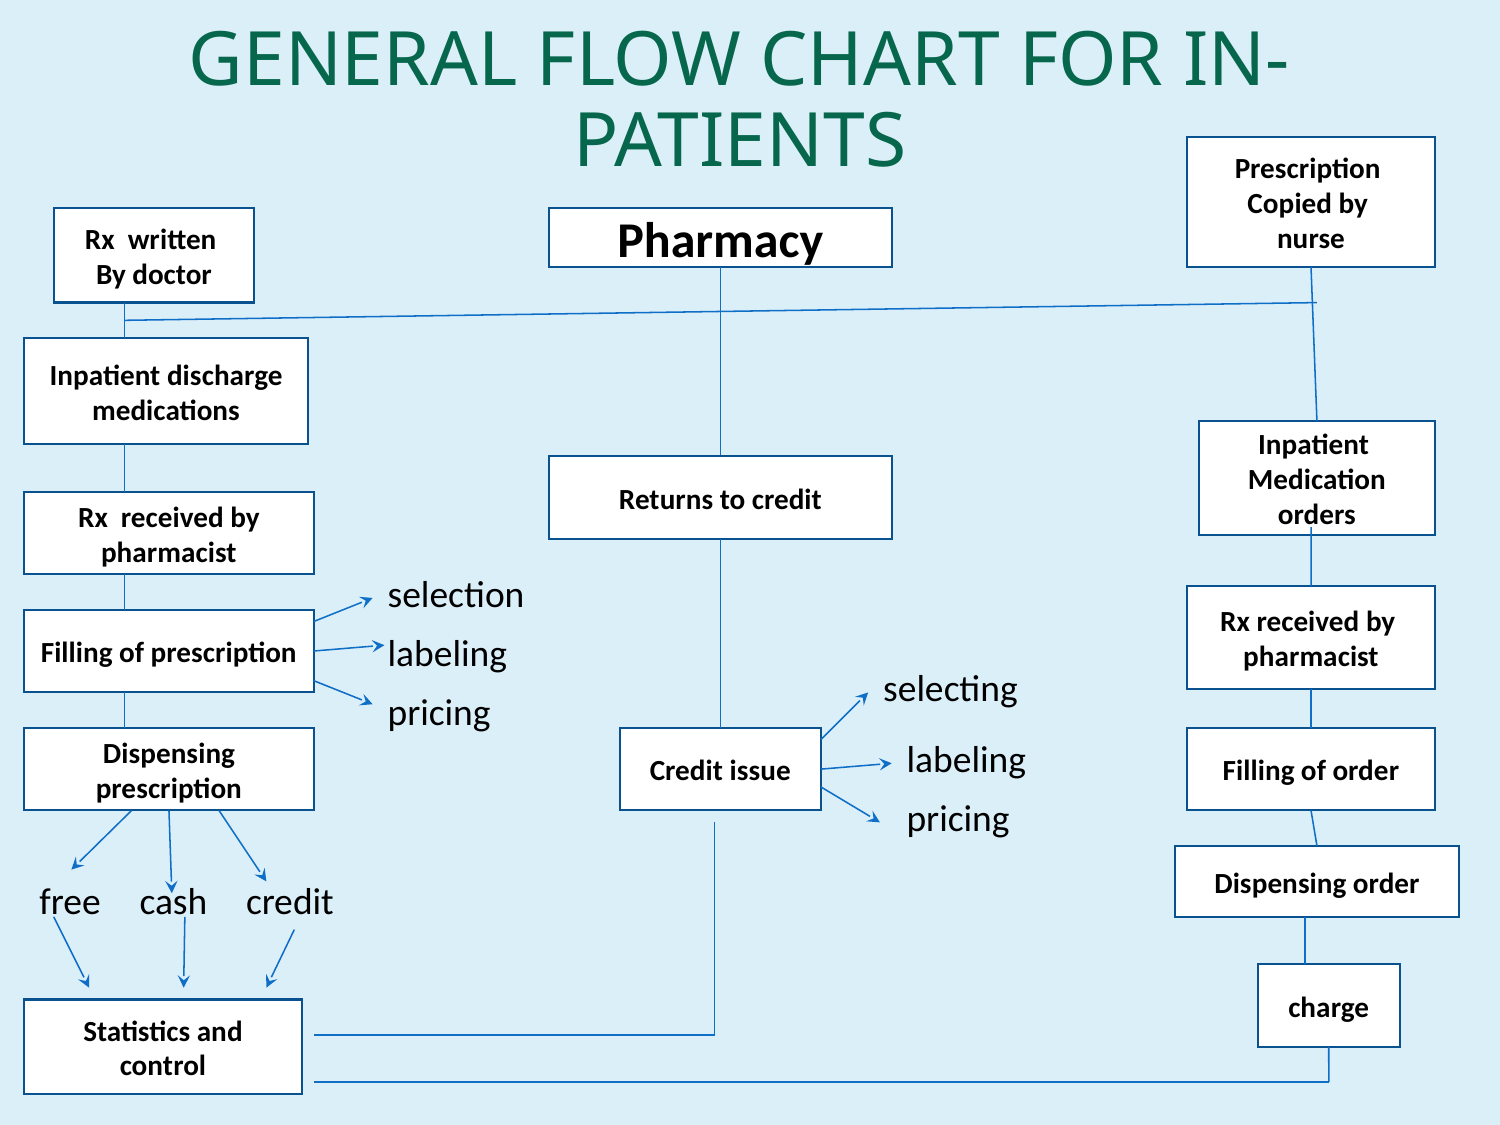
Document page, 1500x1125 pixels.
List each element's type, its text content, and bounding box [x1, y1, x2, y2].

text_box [313, 644, 385, 652]
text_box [168, 810, 173, 894]
text_box Prescription Copied by nurse [1187, 137, 1435, 268]
text_box charge [1257, 964, 1400, 1047]
text_box pricing [891, 786, 1042, 847]
text_box Rx written By doctor [53, 208, 255, 303]
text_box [313, 597, 373, 622]
text_box labeling [372, 621, 538, 682]
text_box Inpatient Medication orders [1198, 420, 1435, 536]
text_box Statistics and control [24, 999, 302, 1094]
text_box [35, 934, 108, 971]
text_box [1310, 266, 1318, 302]
text_box selection [372, 562, 550, 623]
text_box credit [230, 869, 358, 930]
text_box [820, 762, 892, 770]
text_box Pharmacy [549, 208, 892, 268]
text_box labeling [891, 727, 1057, 788]
text_box Returns to credit [549, 456, 892, 539]
text_box Dispensing order [1175, 845, 1459, 917]
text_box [820, 786, 881, 823]
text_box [71, 810, 132, 870]
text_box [207, 822, 279, 870]
text_box pricing [372, 680, 523, 741]
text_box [124, 302, 1318, 321]
text_box Rx received by pharmacist [24, 491, 314, 575]
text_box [820, 692, 869, 740]
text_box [1310, 327, 1318, 421]
text_box Credit issue [620, 727, 821, 811]
text_box Inpatient discharge medications [24, 338, 308, 445]
text_box selecting [868, 656, 1046, 717]
text_box Filling of order [1187, 727, 1435, 811]
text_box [266, 929, 295, 988]
text_box Rx received by pharmacist [1187, 586, 1435, 689]
text_box cash [124, 869, 229, 930]
title GENERAL FLOW CHART FOR IN-PATIENTS [64, 30, 1415, 173]
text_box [313, 680, 373, 705]
text_box Dispensing prescription [24, 727, 314, 811]
text_box free [24, 869, 119, 930]
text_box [1310, 810, 1318, 847]
text_box Filling of prescription [24, 609, 314, 693]
